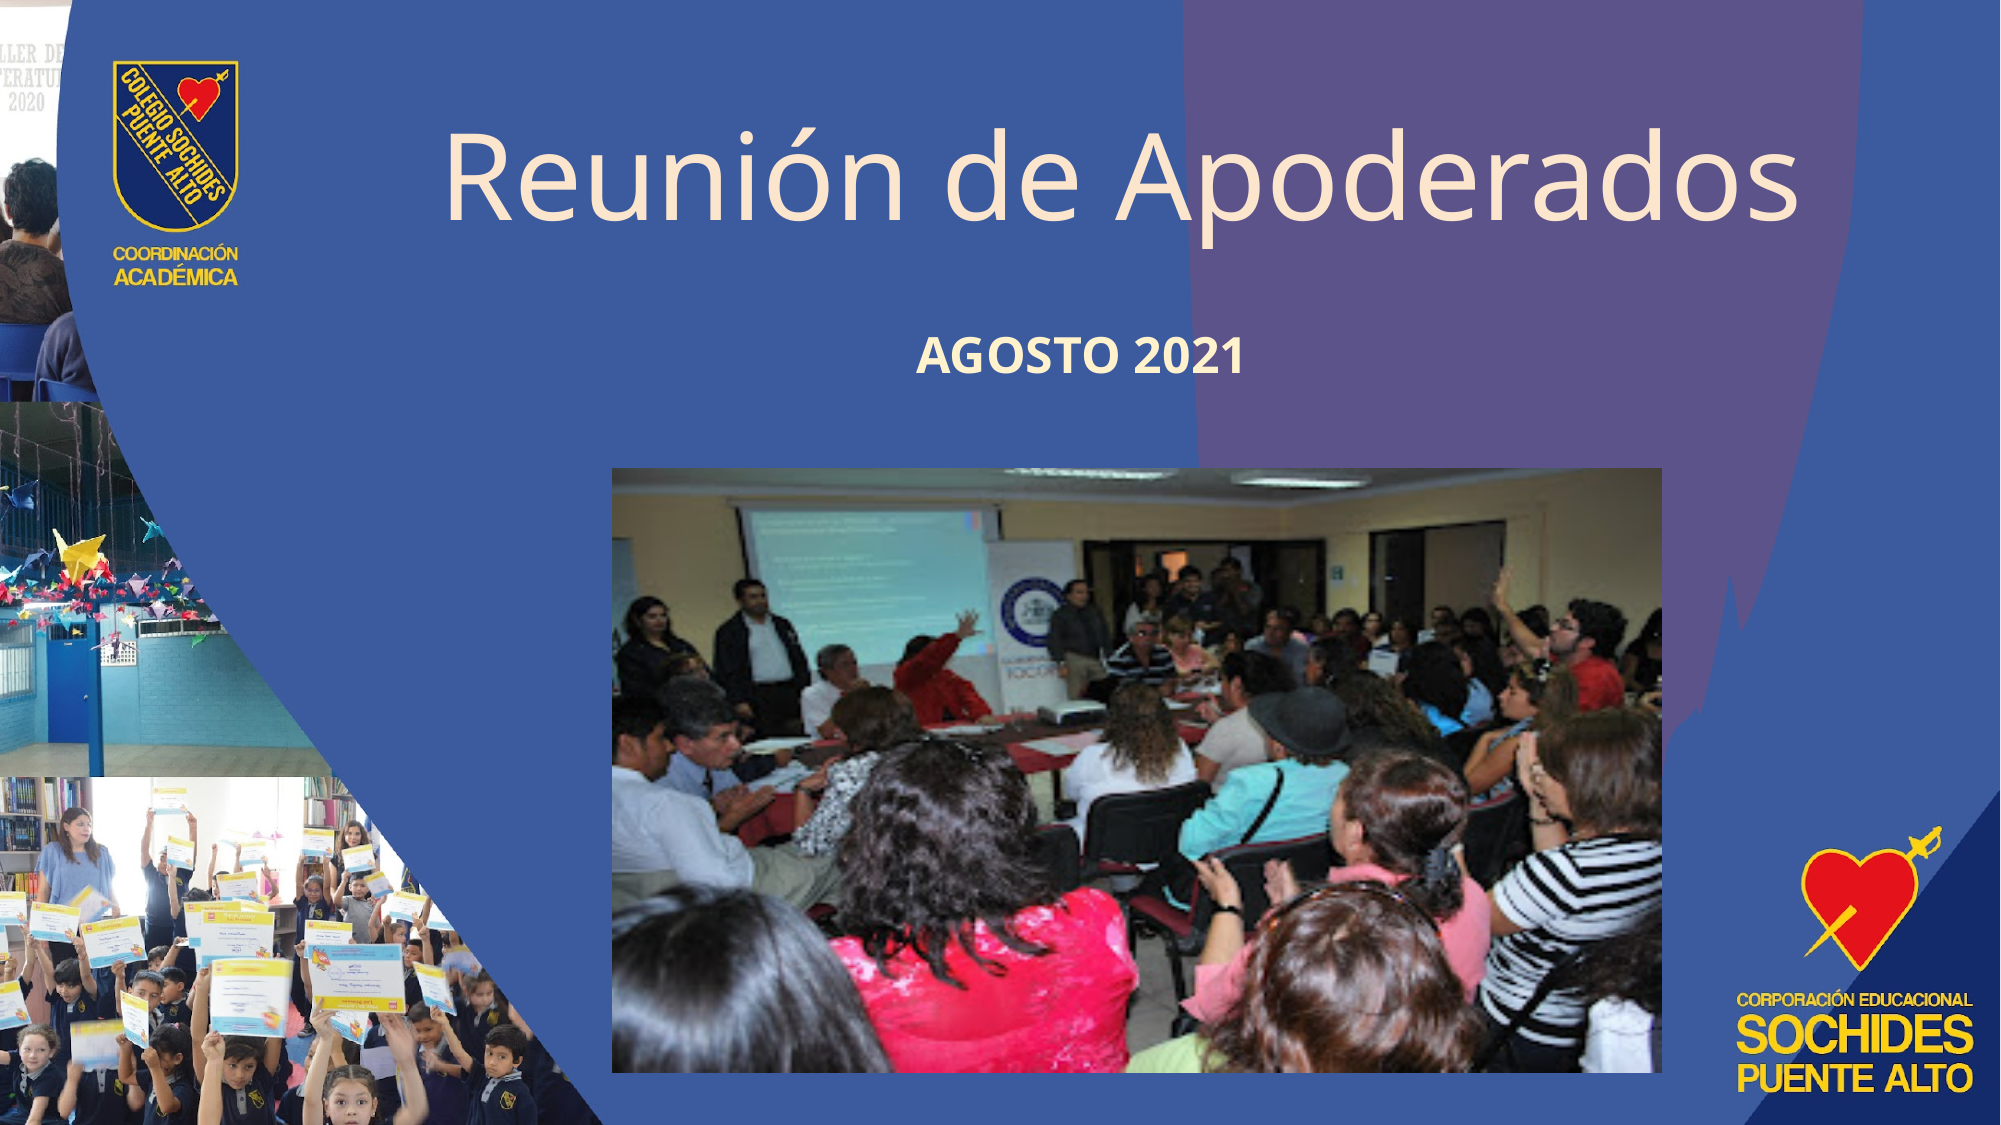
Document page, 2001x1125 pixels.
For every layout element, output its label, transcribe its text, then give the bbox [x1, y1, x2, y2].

title Reunión de Apoderados [385, 64, 1857, 255]
picture [0, 0, 2001, 1125]
list AGOSTO 2021 [776, 316, 1388, 407]
